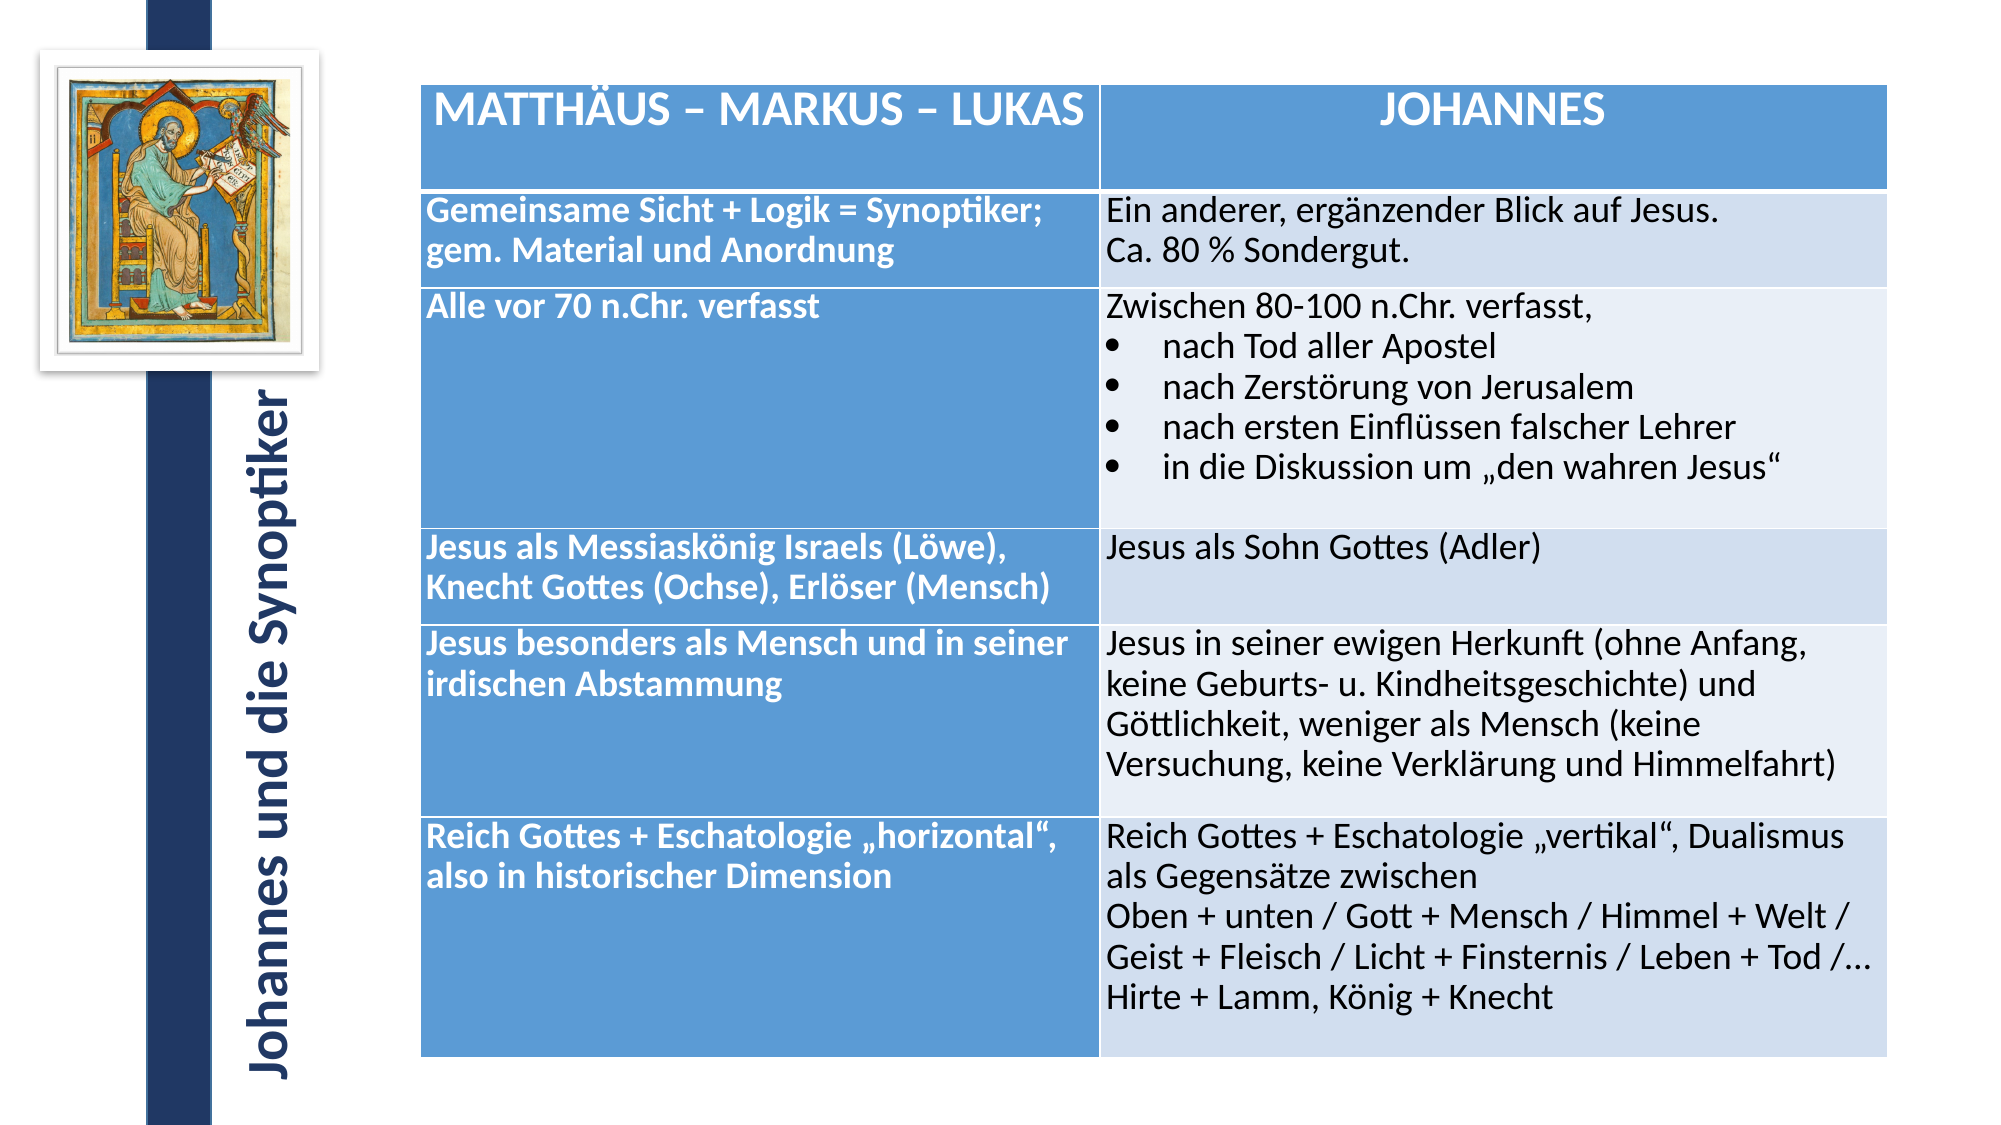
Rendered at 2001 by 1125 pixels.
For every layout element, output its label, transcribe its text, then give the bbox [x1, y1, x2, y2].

table_cell Jesus als Sohn Gottes (Adler) [1101, 529, 1887, 624]
table_cell Reich Gottes + Eschatologie „horizontal“, also in historischer Dimension [421, 818, 1099, 1057]
table_header MATTHÄUS – MARKUS – LUKAS [421, 85, 1099, 189]
table_cell Gemeinsame Sicht + Logik = Synoptiker; gem. Material und Anordnung [421, 194, 1099, 287]
table_cell Alle vor 70 n.Chr. verfasst [421, 289, 1099, 528]
text_box [146, 0, 212, 48]
table_cell Zwischen 80-100 n.Chr. verfasst, nach Tod aller Apostel nach Zerstörung von Jerusalem nach ersten Einflüssen falscher Lehrer in die Diskussion um „den wahren Jesus“ [1101, 289, 1887, 528]
text_box Johannes und die Synoptiker [216, 373, 307, 1096]
table_cell Jesus in seiner ewigen Herkunft (ohne Anfang, keine Geburts- u. Kindheitsgeschichte) und Göttlichkeit, weniger als Mensch (keine Versuchung, keine Verklärung und Himmelfahrt) [1101, 626, 1887, 816]
table_cell Jesus besonders als Mensch und in seiner irdischen Abstammung [421, 626, 1099, 816]
table_cell Ein anderer, ergänzender Blick auf Jesus. Ca. 80 % Sondergut. [1101, 194, 1887, 287]
picture [54, 64, 305, 357]
text_box [146, 380, 212, 1125]
table_cell Jesus als Messiaskönig Israels (Löwe), Knecht Gottes (Ochse), Erlöser (Mensch) [421, 529, 1099, 624]
table_header JOHANNES [1101, 85, 1887, 189]
table_cell Reich Gottes + Eschatologie „vertikal“, Dualismus als Gegensätze zwischen Oben + unten / Gott + Mensch / Himmel + Welt / Geist + Fleisch / Licht + Finsternis / Leben + Tod /… Hirte + Lamm, König + Knecht [1101, 818, 1887, 1057]
